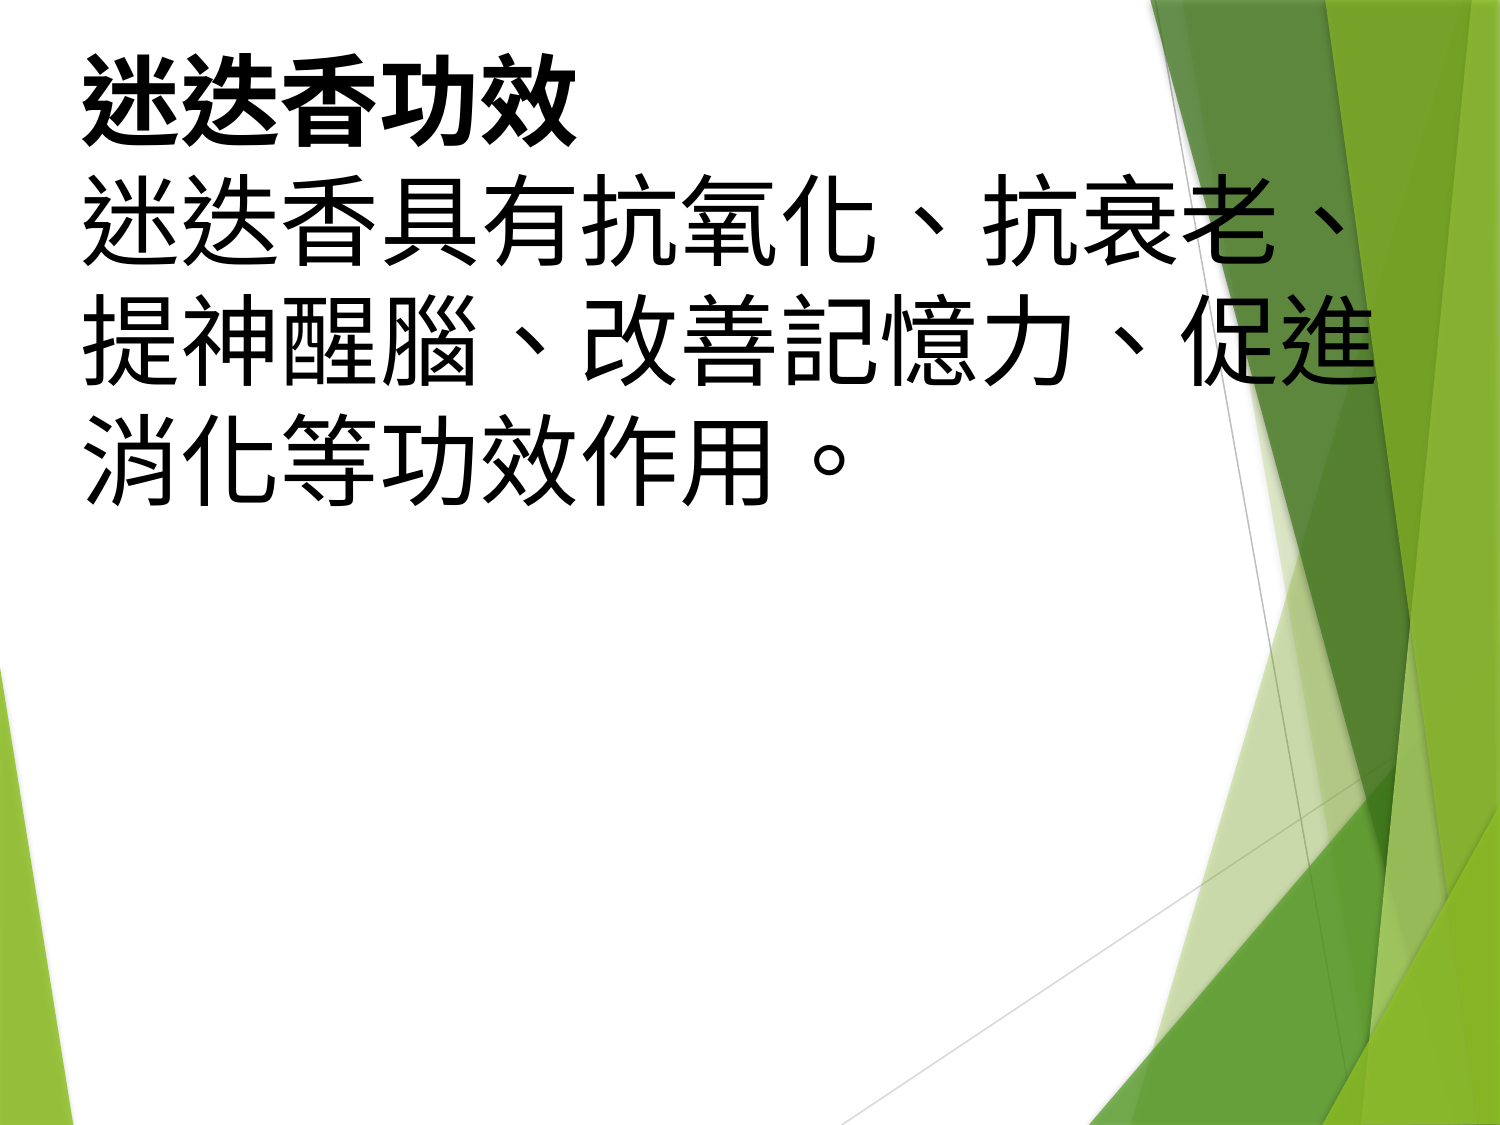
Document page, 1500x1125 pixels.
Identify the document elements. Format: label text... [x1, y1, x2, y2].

title 迷迭香功效 迷迭香具有抗氧化、抗衰老、提神醒腦、改善記憶力、促進消化等功效作用。 [64, 30, 1459, 317]
